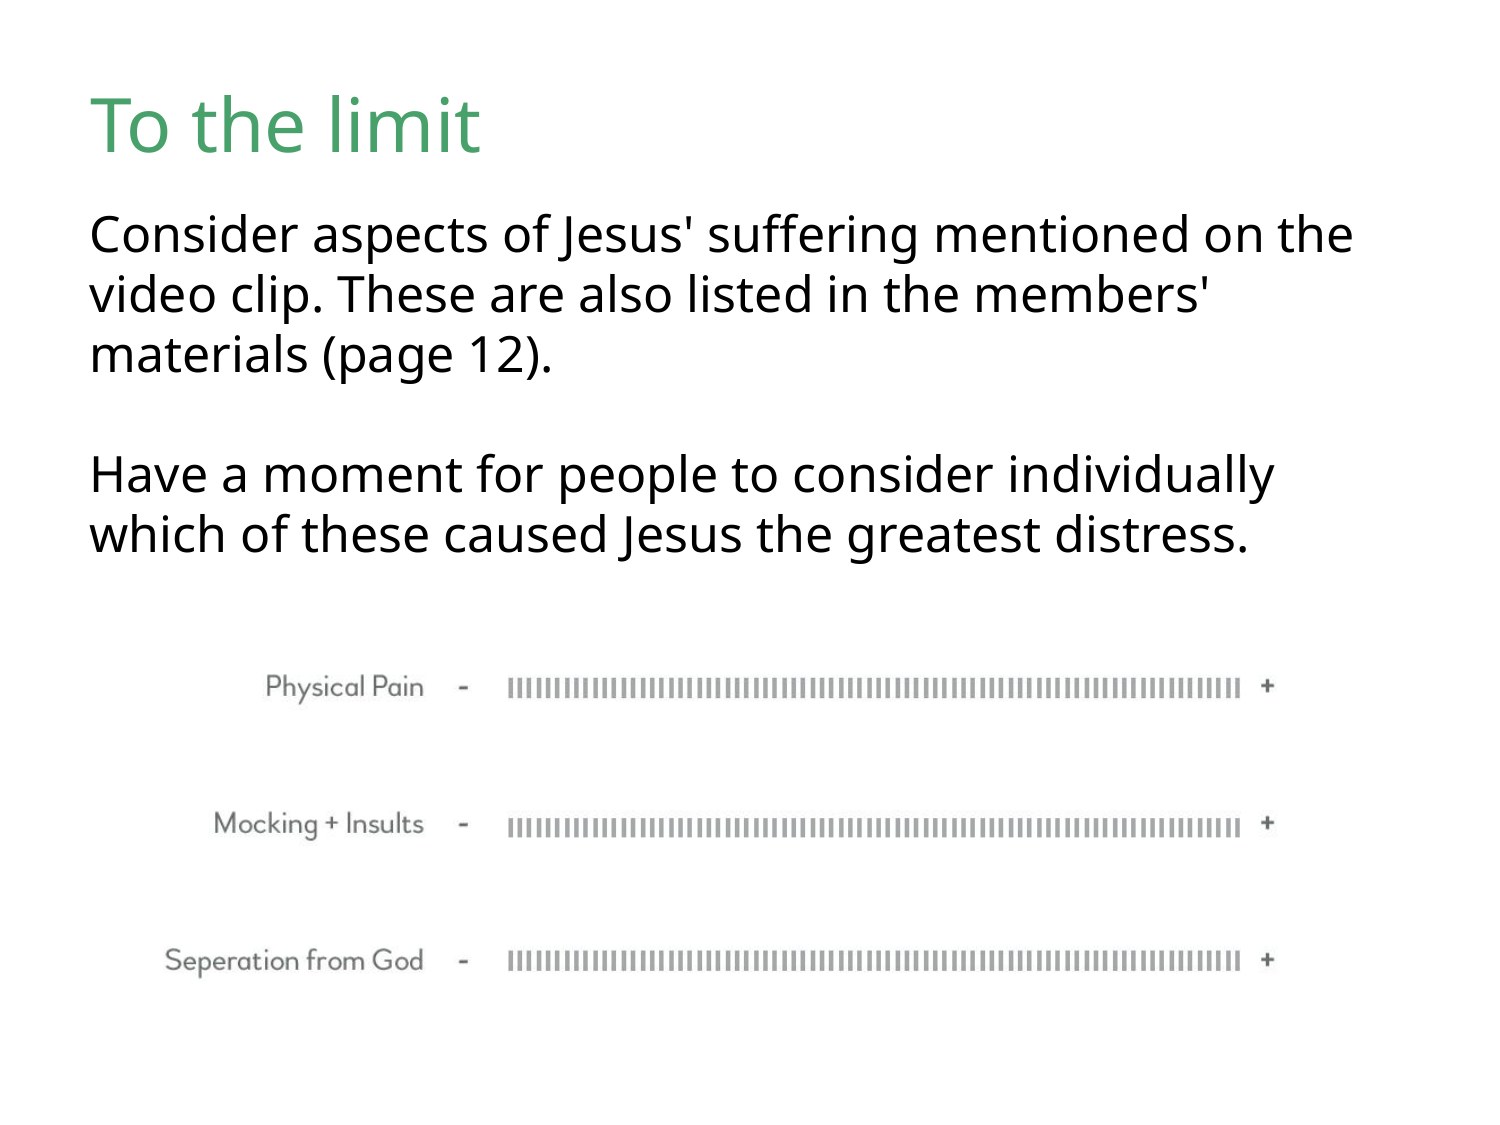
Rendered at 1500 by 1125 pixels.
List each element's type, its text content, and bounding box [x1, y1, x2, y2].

text_box Consider aspects of Jesus' suffering mentioned on the video clip. These are also listed in the members' materials (page 12). Have a moment for people to consider individually which of these caused Jesus the greatest distress. [75, 195, 1403, 570]
text_box To the limit [74, 68, 1215, 177]
picture [132, 573, 1339, 1062]
